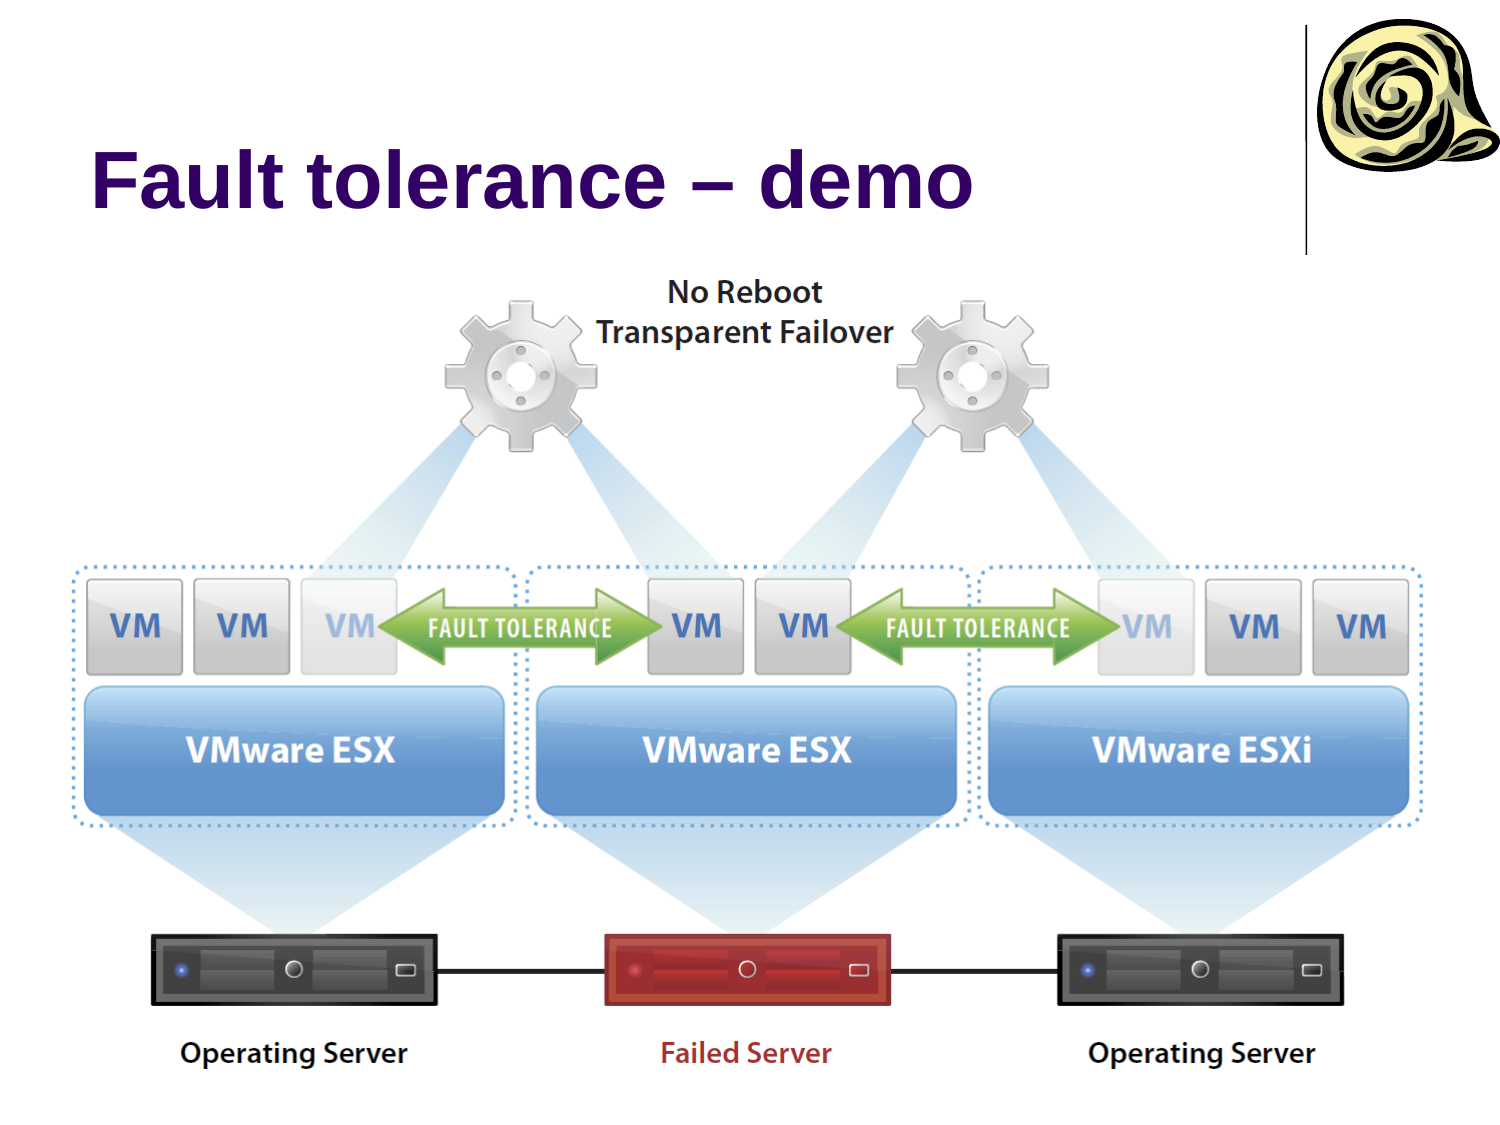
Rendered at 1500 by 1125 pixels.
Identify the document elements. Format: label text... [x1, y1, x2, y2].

picture [41, 255, 1453, 1095]
title Fault tolerance – demo [74, 19, 1313, 233]
